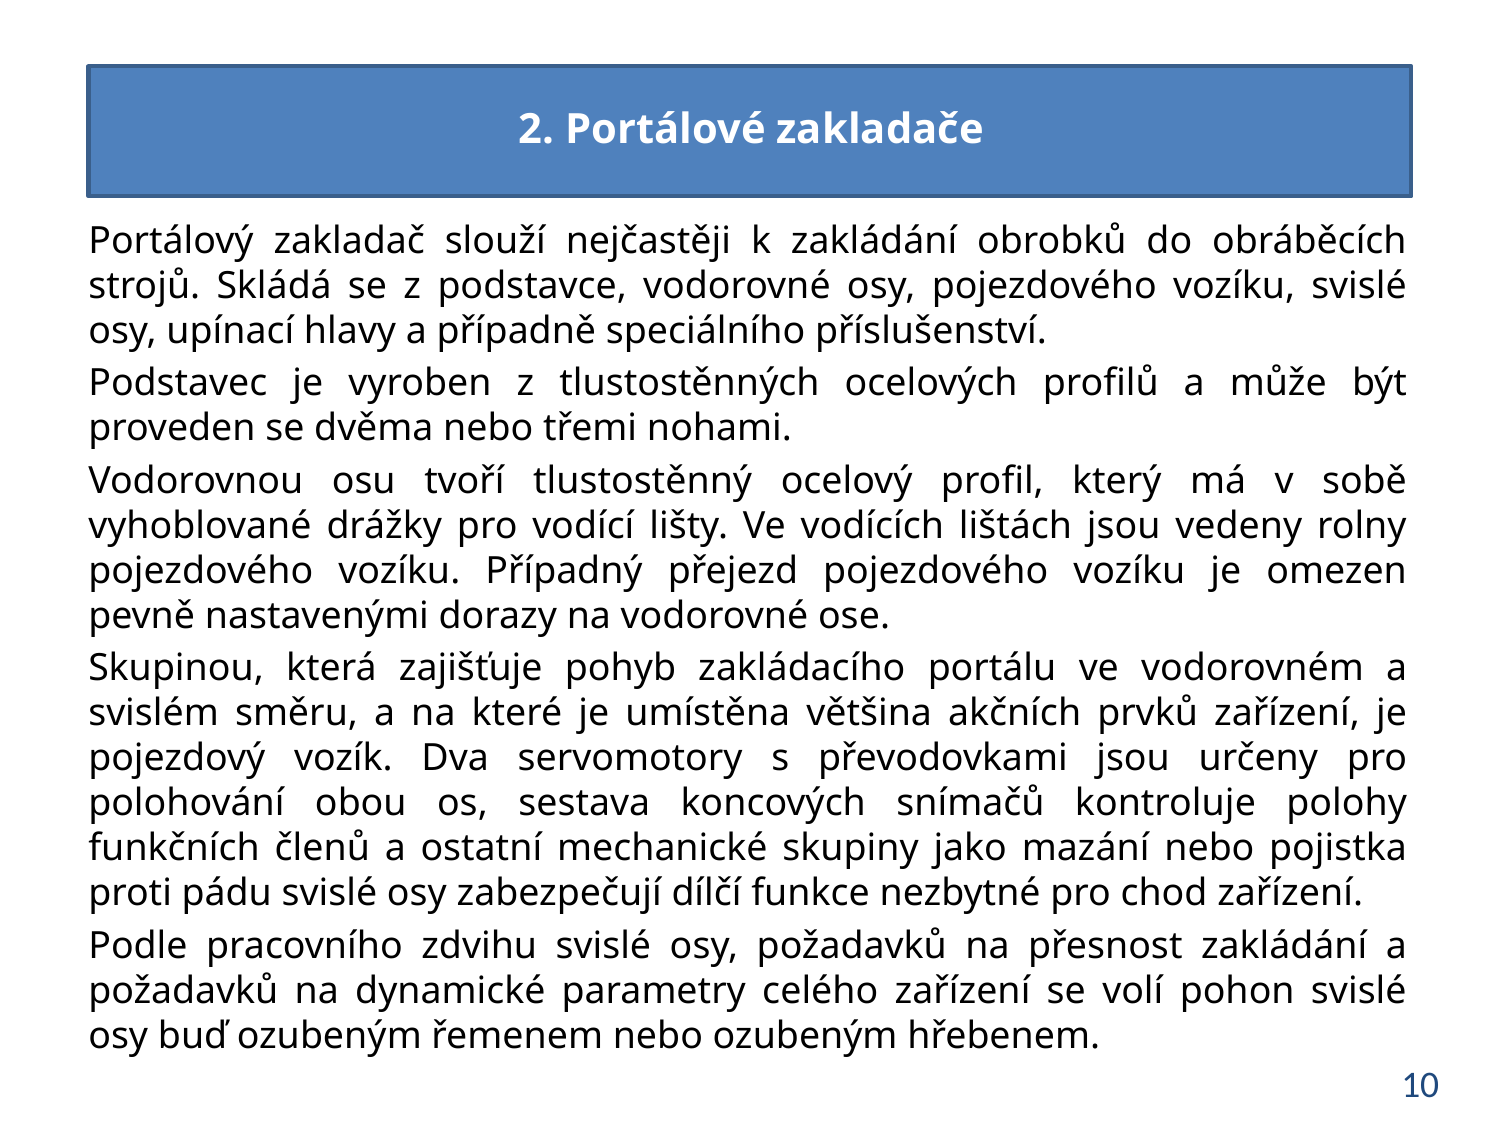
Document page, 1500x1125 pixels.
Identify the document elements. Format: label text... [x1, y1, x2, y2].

list Portálový zakladač slouží nejčastěji k zakládání obrobků do obráběcích strojů. Skládá se z podstavce, vodorovné osy, pojezdového vozíku, svislé osy, upínací hlavy a případně speciálního příslušenství. Podstavec je vyroben z tlustostěnných ocelových profilů a může být proveden se dvěma nebo třemi nohami. Vodorovnou osu tvoří tlustostěnný ocelový profil, který má v sobě vyhoblované drážky pro vodící lišty. Ve vodících lištách jsou vedeny rolny pojezdového vozíku. Případný přejezd pojezdového vozíku je omezen pevně nastavenými dorazy na vodorovné ose. Skupinou, která zajišťuje pohyb zakládacího portálu ve vodorovném a svislém směru, a na které je umístěna většina akčních prvků zařízení, je pojezdový vozík. Dva servomotory s převodovkami jsou určeny pro polohování obou os, sestava koncových snímačů kontroluje polohy funkčních členů a ostatní mechanické skupiny jako mazání nebo pojistka proti pádu svislé osy zabezpečují dílčí funkce nezbytné pro chod zařízení. Podle pracovního zdvihu svislé osy, požadavků na přesnost zakládání a požadavků na dynamické parametry celého zařízení se volí pohon svislé osy buď ozubeným řemenem nebo ozubeným hřebenem. [73, 208, 1424, 1106]
text_box [86, 185, 1413, 198]
text_box 10 [1352, 1052, 1489, 1113]
text_box 2. Portálové zakladače [76, 68, 1427, 185]
text_box [86, 64, 1413, 68]
